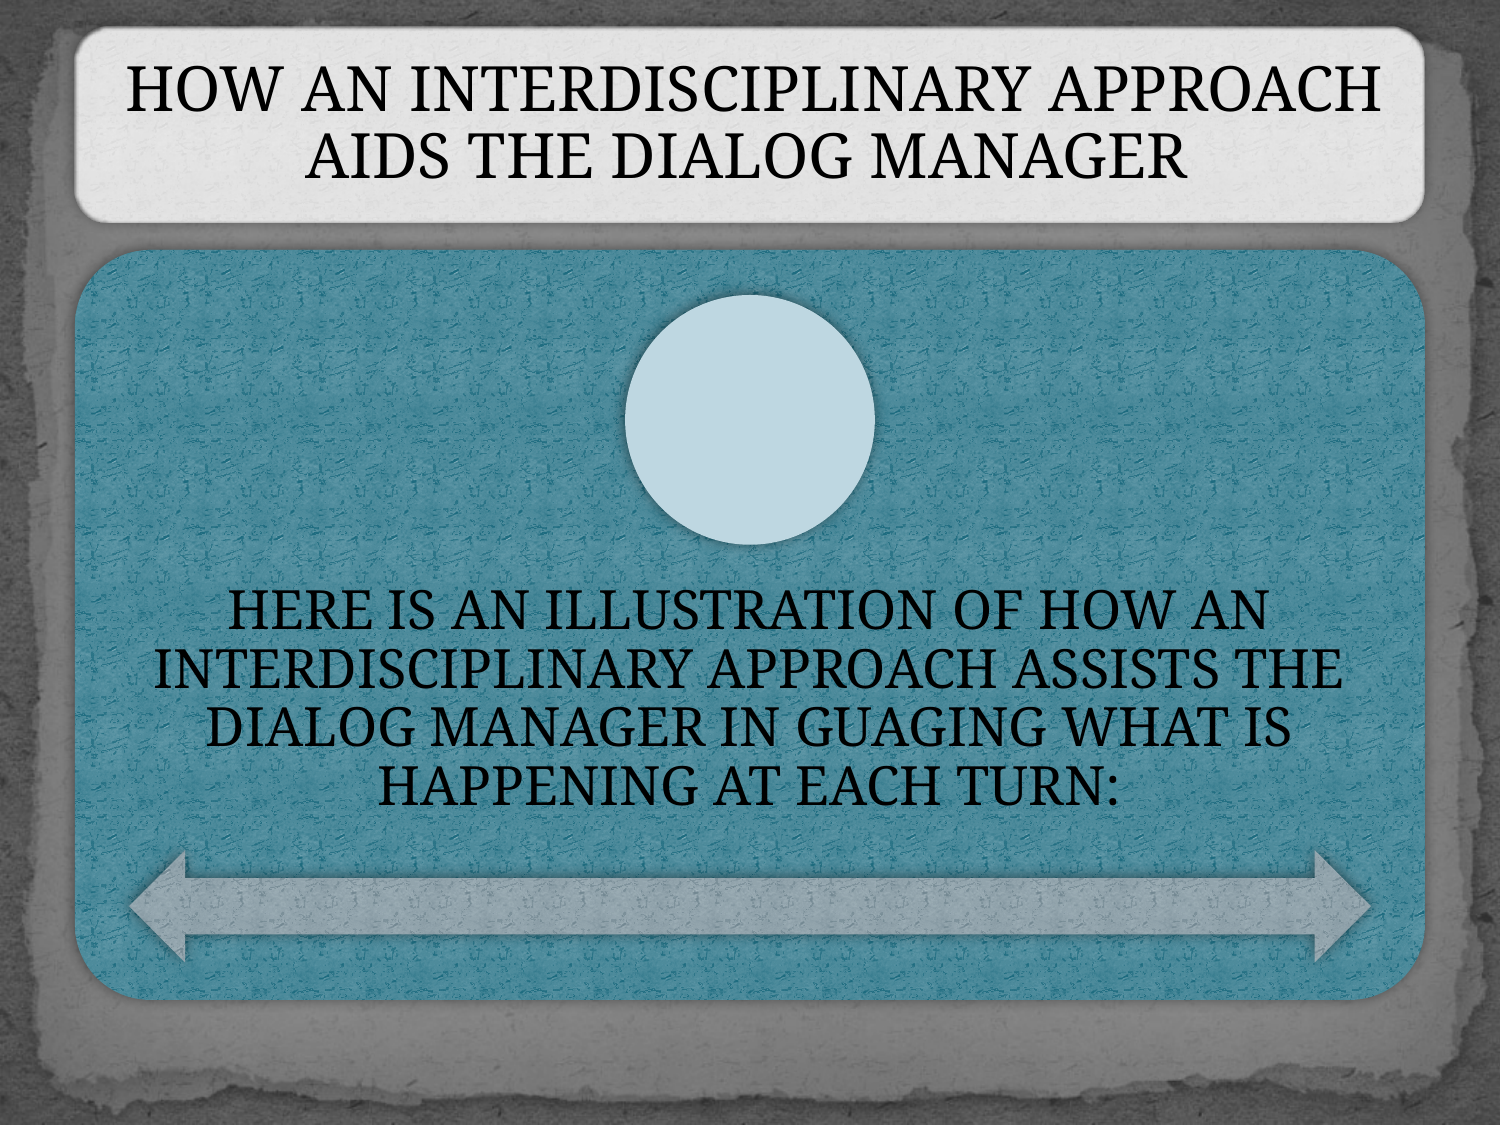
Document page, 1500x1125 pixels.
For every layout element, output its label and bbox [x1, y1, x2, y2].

text_box [77, 28, 1424, 225]
list [77, 252, 1424, 998]
